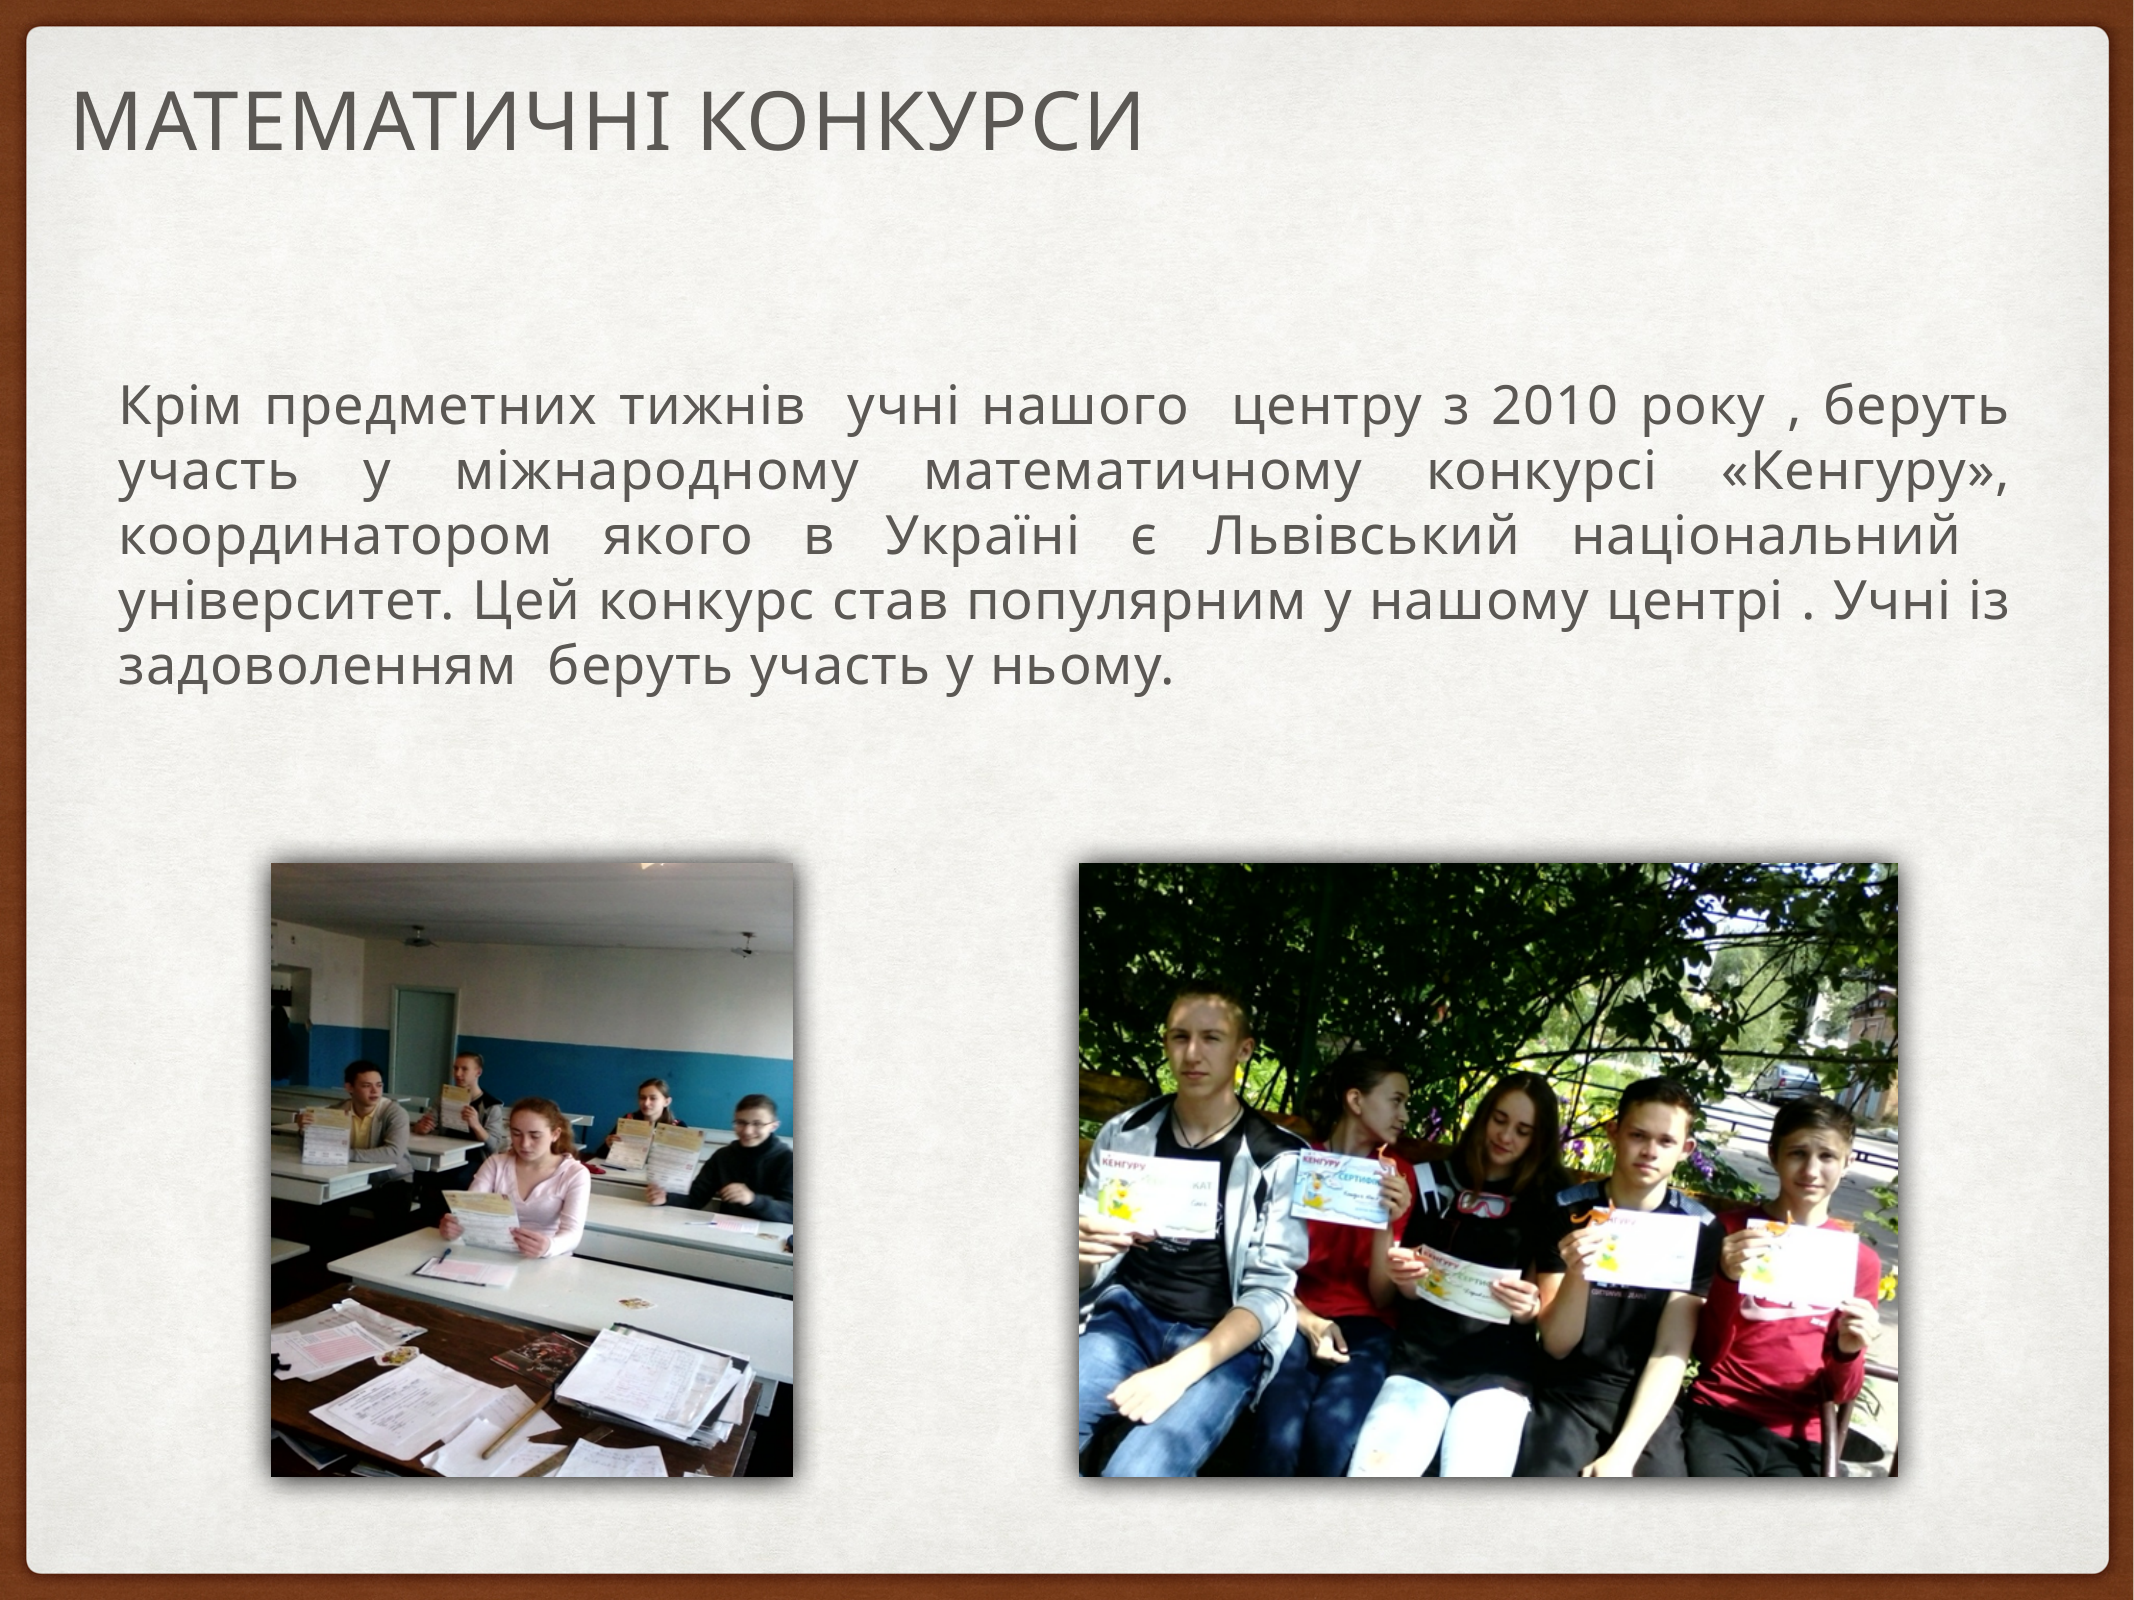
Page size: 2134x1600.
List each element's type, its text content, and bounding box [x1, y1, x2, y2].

list Крім предметних тижнів учні нашого центру з 2010 року , беруть участь у міжнародному математичному конкурсі «Кенгуру», координатором якого в Україні є Львівський національний університет. Цей конкурс став популярним у нашому центрі . Учні із задоволенням беруть участь у ньому. [109, 324, 2024, 742]
picture [0, 0, 2134, 1600]
text_box Математичні конкурси [61, 78, 1975, 202]
